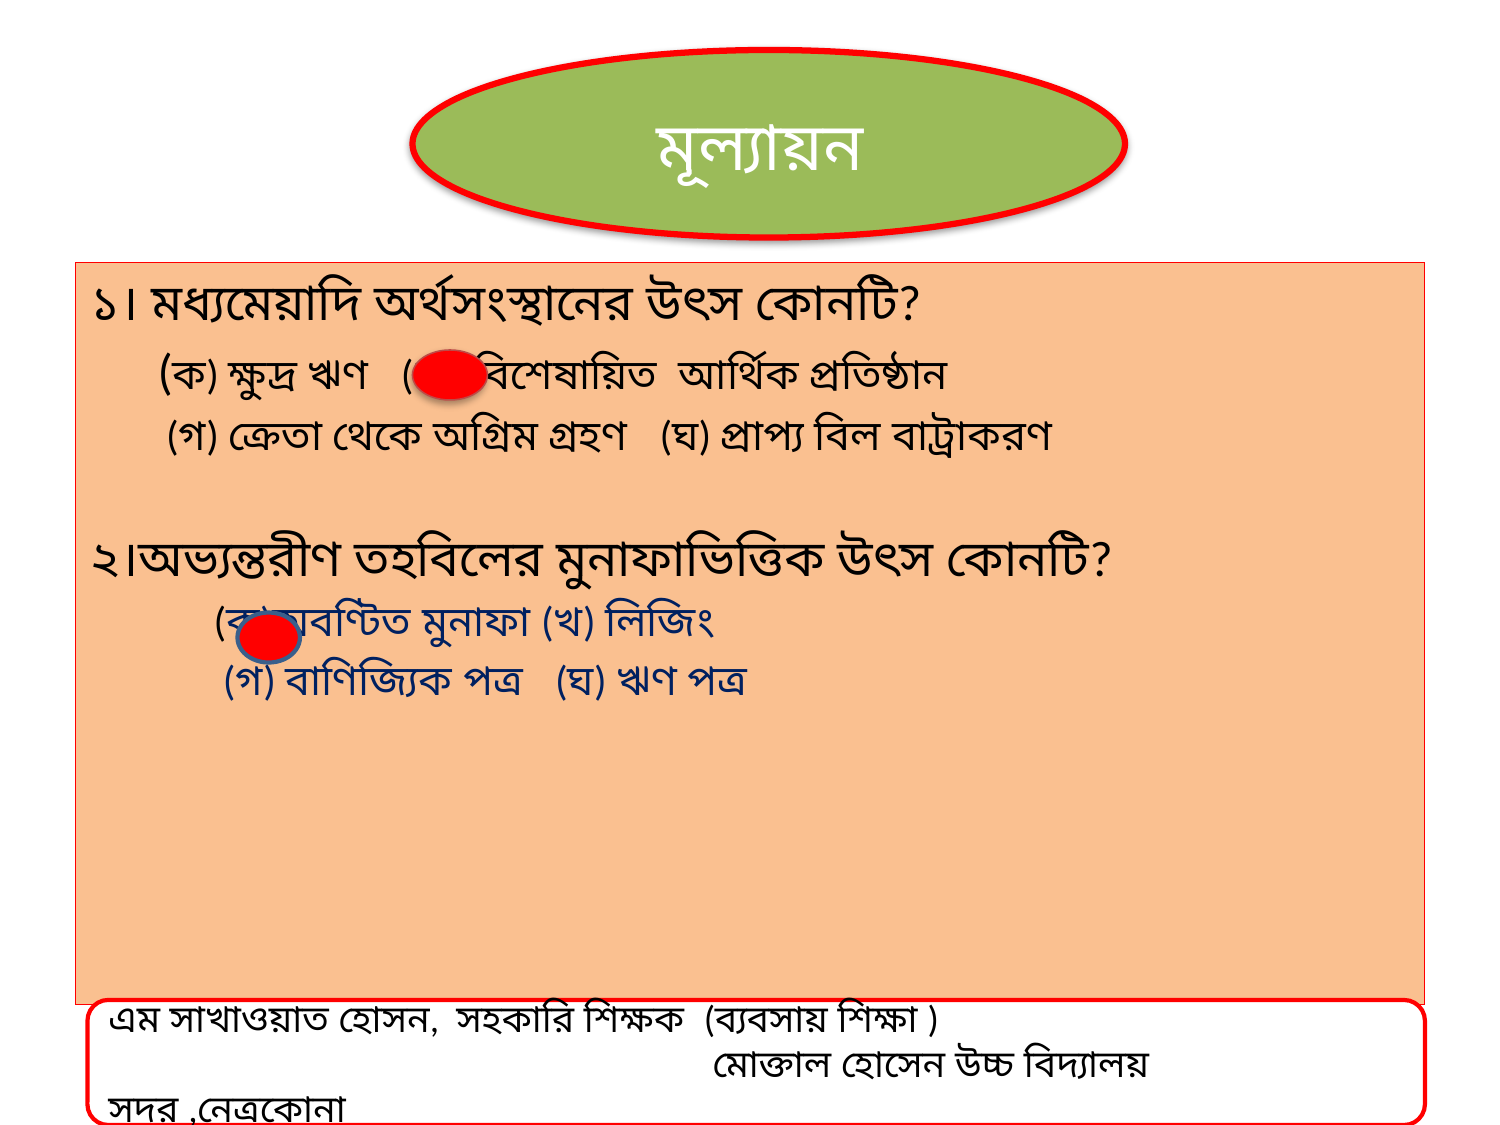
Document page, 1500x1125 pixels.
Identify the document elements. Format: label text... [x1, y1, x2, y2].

text_box মূল্যায়ন [409, 46, 1129, 241]
list ১। মধ্যমেয়াদি অর্থসংস্থানের উৎস কোনটি? (ক) ক্ষুদ্র ঋণ (খ) বিশেষায়িত আর্থিক প্রতিষ্ঠান (গ) ক্রেতা থেকে অগ্রিম গ্রহণ (ঘ) প্রাপ্য বিল বাট্রাকরণ ২।অভ্যন্তরীণ তহবিলের মুনাফাভিত্তিক উৎস কোনটি? (ক)অবণ্টিত মুনাফা (খ) লিজিং (গ) বাণিজ্যিক পত্র (ঘ) ঋণ পত্র [75, 262, 1425, 1005]
text_box [235, 610, 303, 665]
text_box [411, 349, 489, 401]
text_box এম সাখাওয়াত হোসন, সহকারি শিক্ষক (ব্যবসায় শিক্ষা ) মোক্তাল হোসেন উচ্চ বিদ্যালয় সদর ,নেত্রকোনা [85, 997, 1428, 1125]
